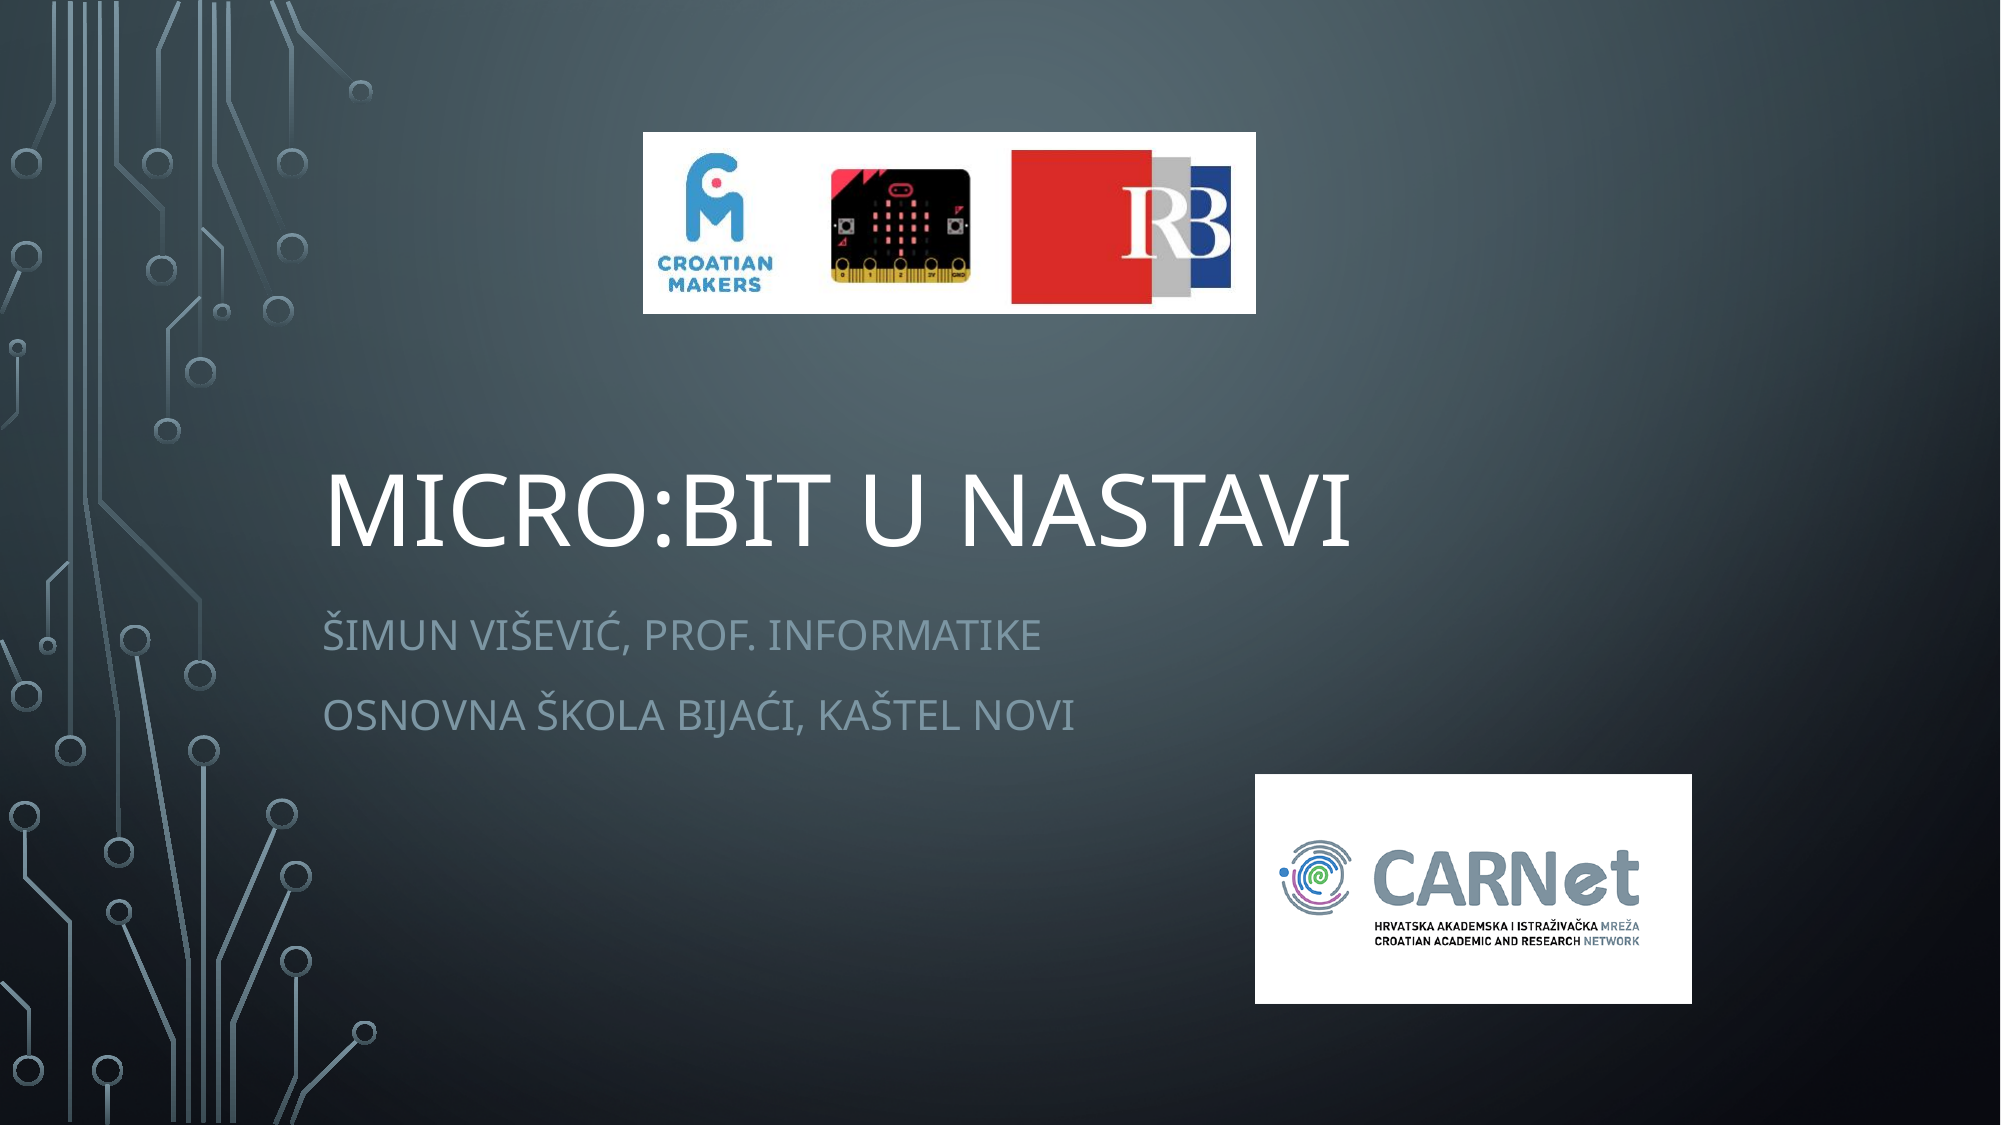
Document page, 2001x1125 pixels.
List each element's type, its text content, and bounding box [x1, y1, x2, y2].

picture [1254, 774, 1693, 1004]
title MICRO:BIT u nastavi [307, 184, 1750, 576]
subtitle Šimun Višević, prof. informatike Osnovna škola bijaći, kaštel novi [307, 590, 1750, 863]
picture [642, 132, 1256, 314]
